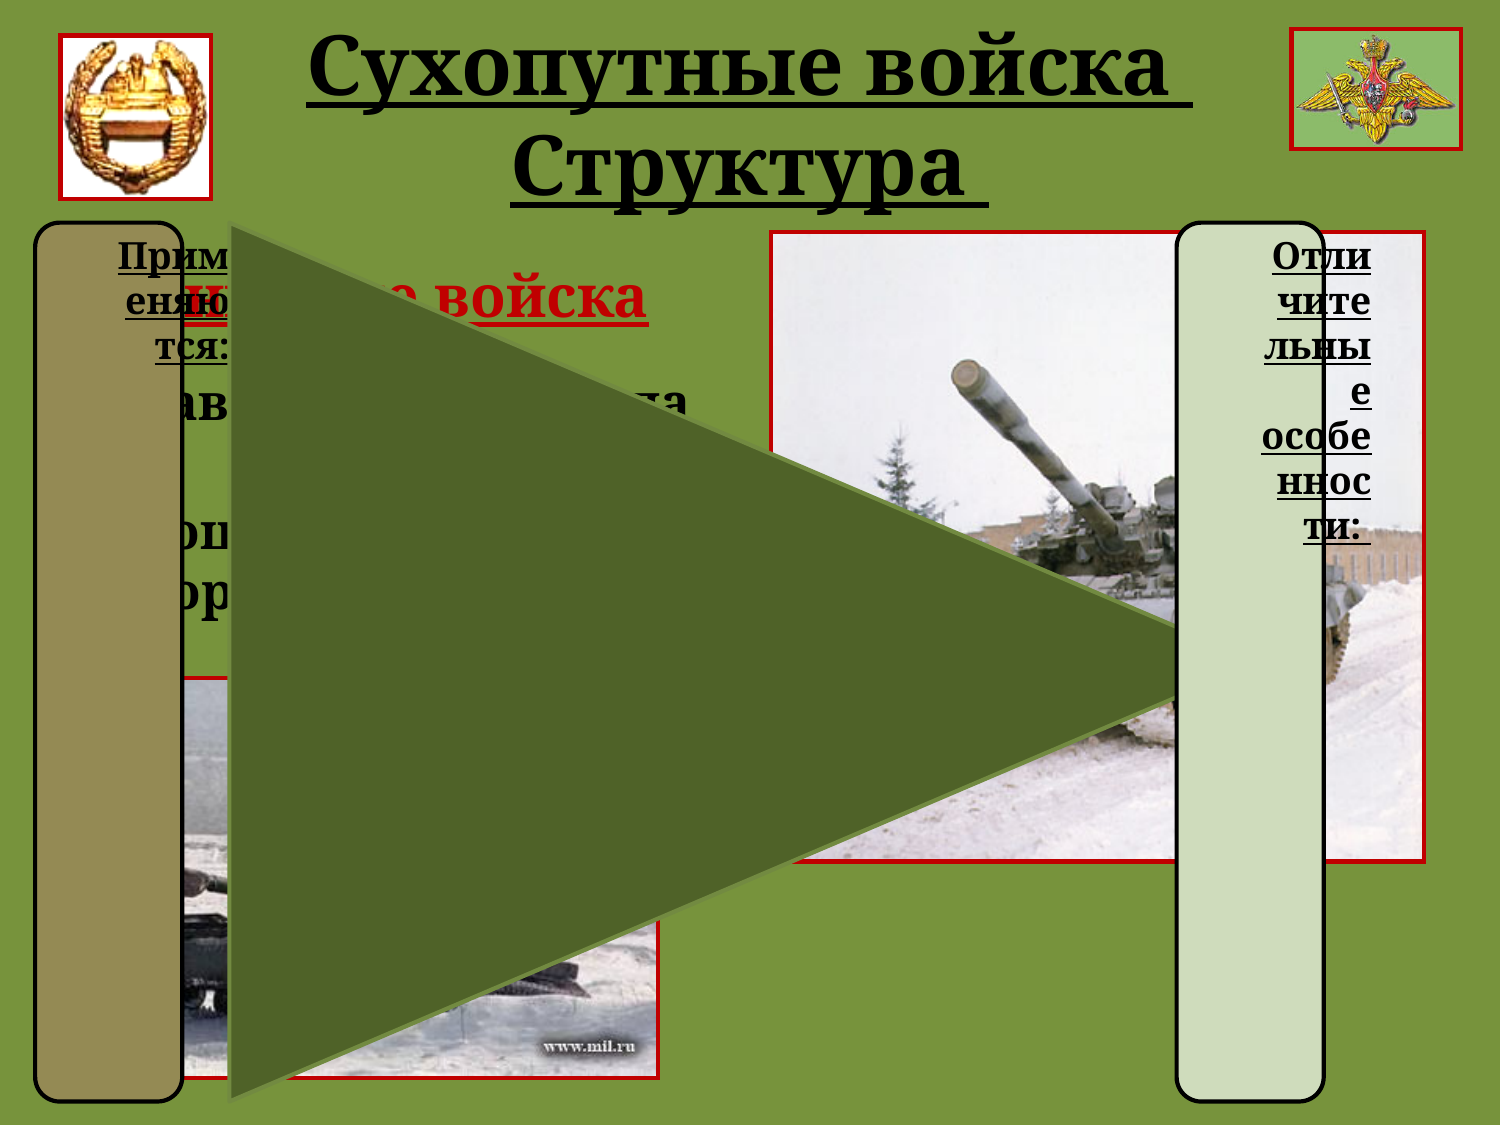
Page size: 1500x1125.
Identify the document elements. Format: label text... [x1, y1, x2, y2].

text_box Сухопутные войска Структура [74, 24, 1425, 200]
picture [62, 37, 210, 198]
picture [1293, 30, 1459, 148]
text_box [34, 222, 1454, 1102]
